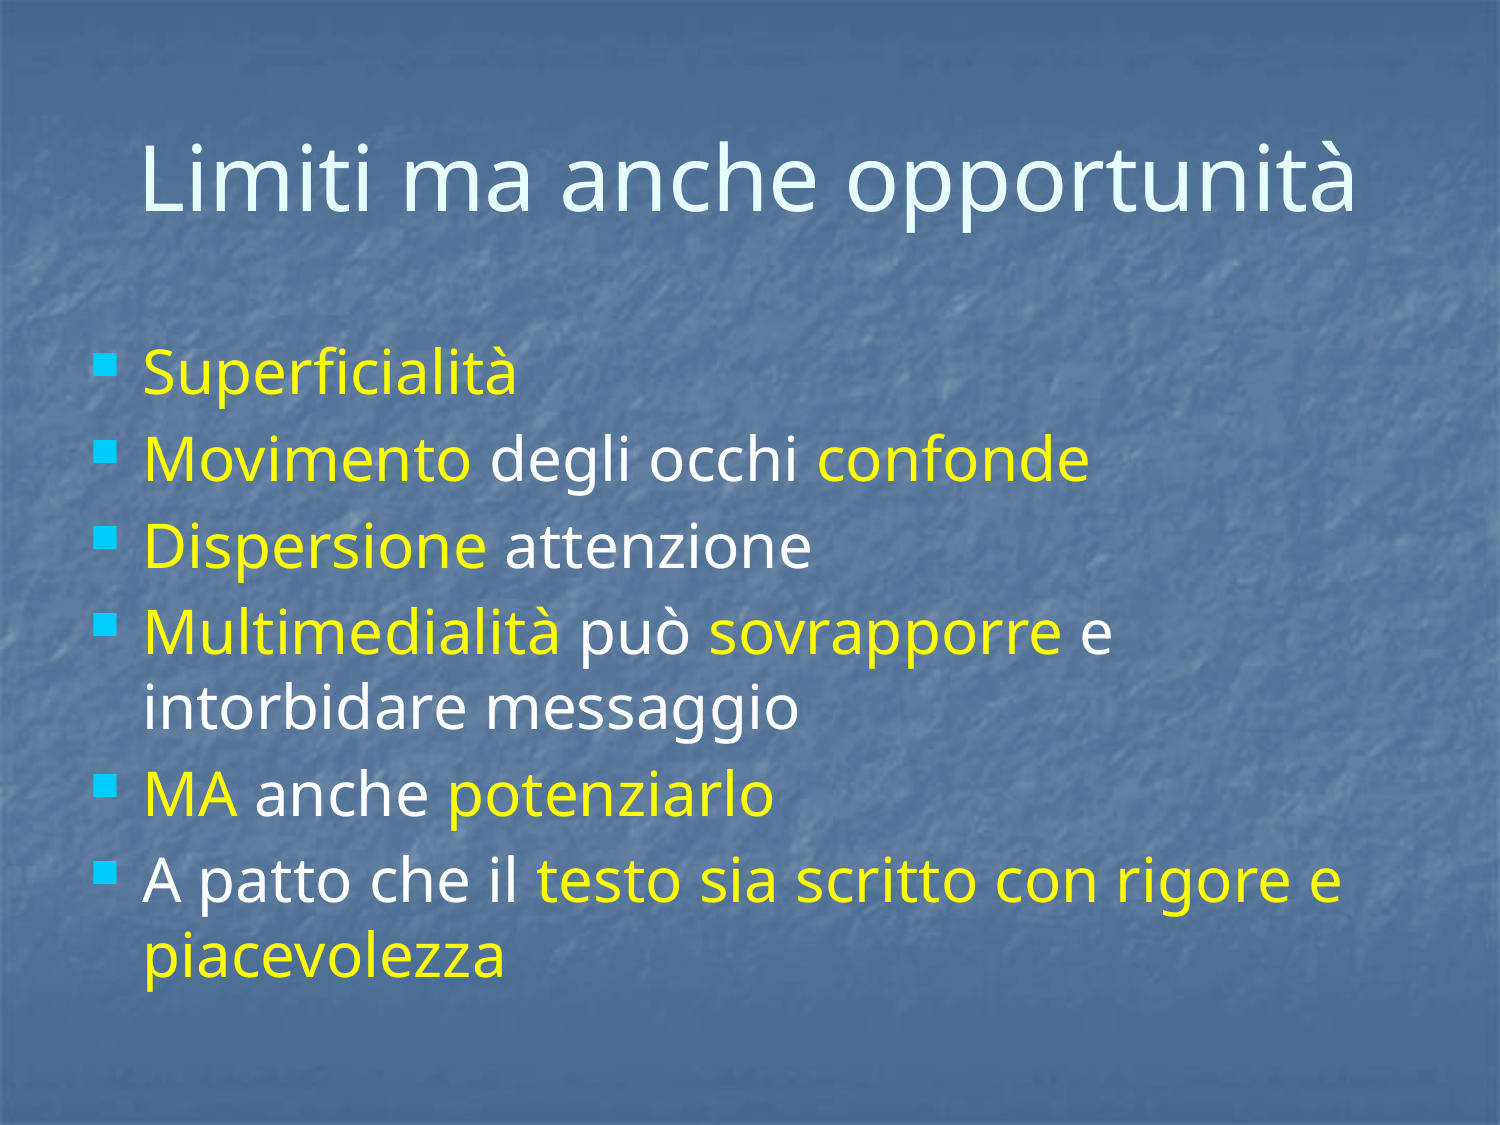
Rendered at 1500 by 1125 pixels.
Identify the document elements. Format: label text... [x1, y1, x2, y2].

list Superficialità Movimento degli occhi confonde Dispersione attenzione Multimedialità può sovrapporre e intorbidare messaggio MA anche potenziarlo A patto che il testo sia scritto con rigore e piacevolezza [74, 324, 1426, 1001]
title Limiti ma anche opportunità [74, 62, 1426, 288]
